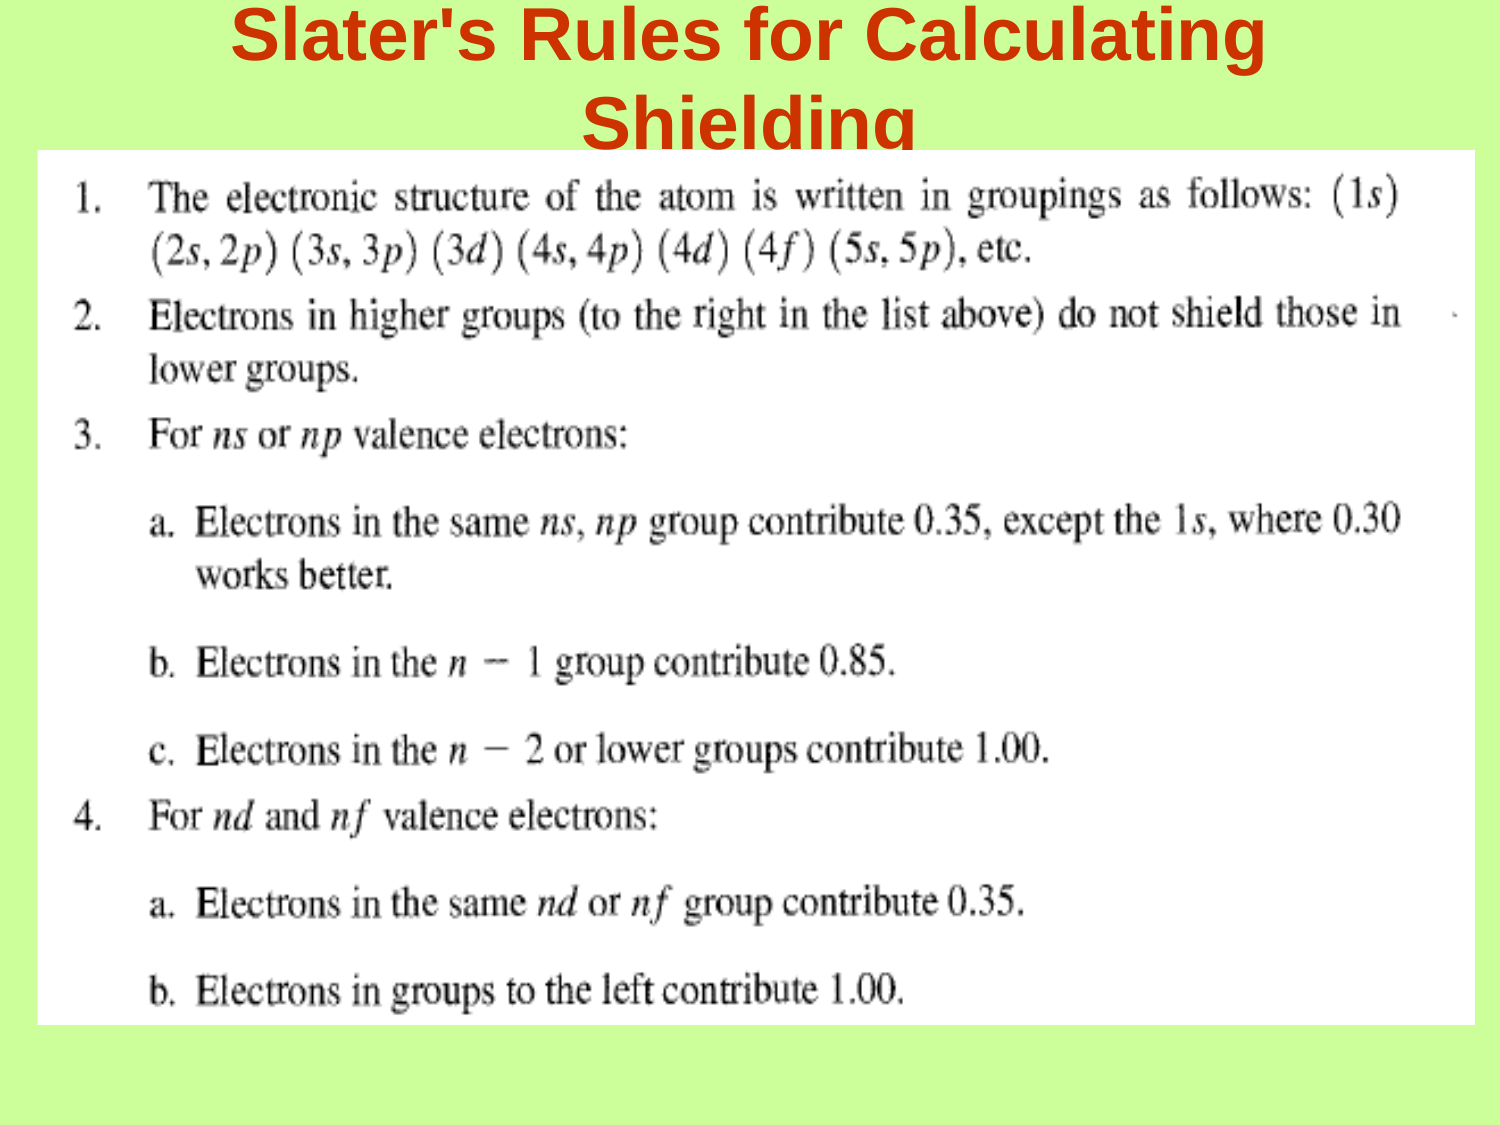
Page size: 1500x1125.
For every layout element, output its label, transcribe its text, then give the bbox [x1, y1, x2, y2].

picture [37, 149, 1476, 1026]
title Slater's Rules for Calculating Shielding [62, 24, 1438, 126]
list for [ns, np] e-s, e-s to the right in the modified electronic configuration contribute nothing 2. for [ns, np] e-s, other electrons of same group contribute 0.35 each (except 1s, 0.3) 3. each electron in n - 1 group, contribute 0.85 4. each electron in n - 2 group, contribute 1.0 5. nd & nf group, rules 1 & 2 remain the same, all electrons to the left contribute 1.0 modified electronic configuration [1s][2s2p][3s3p][3d][4s] etc [87, 137, 1438, 148]
